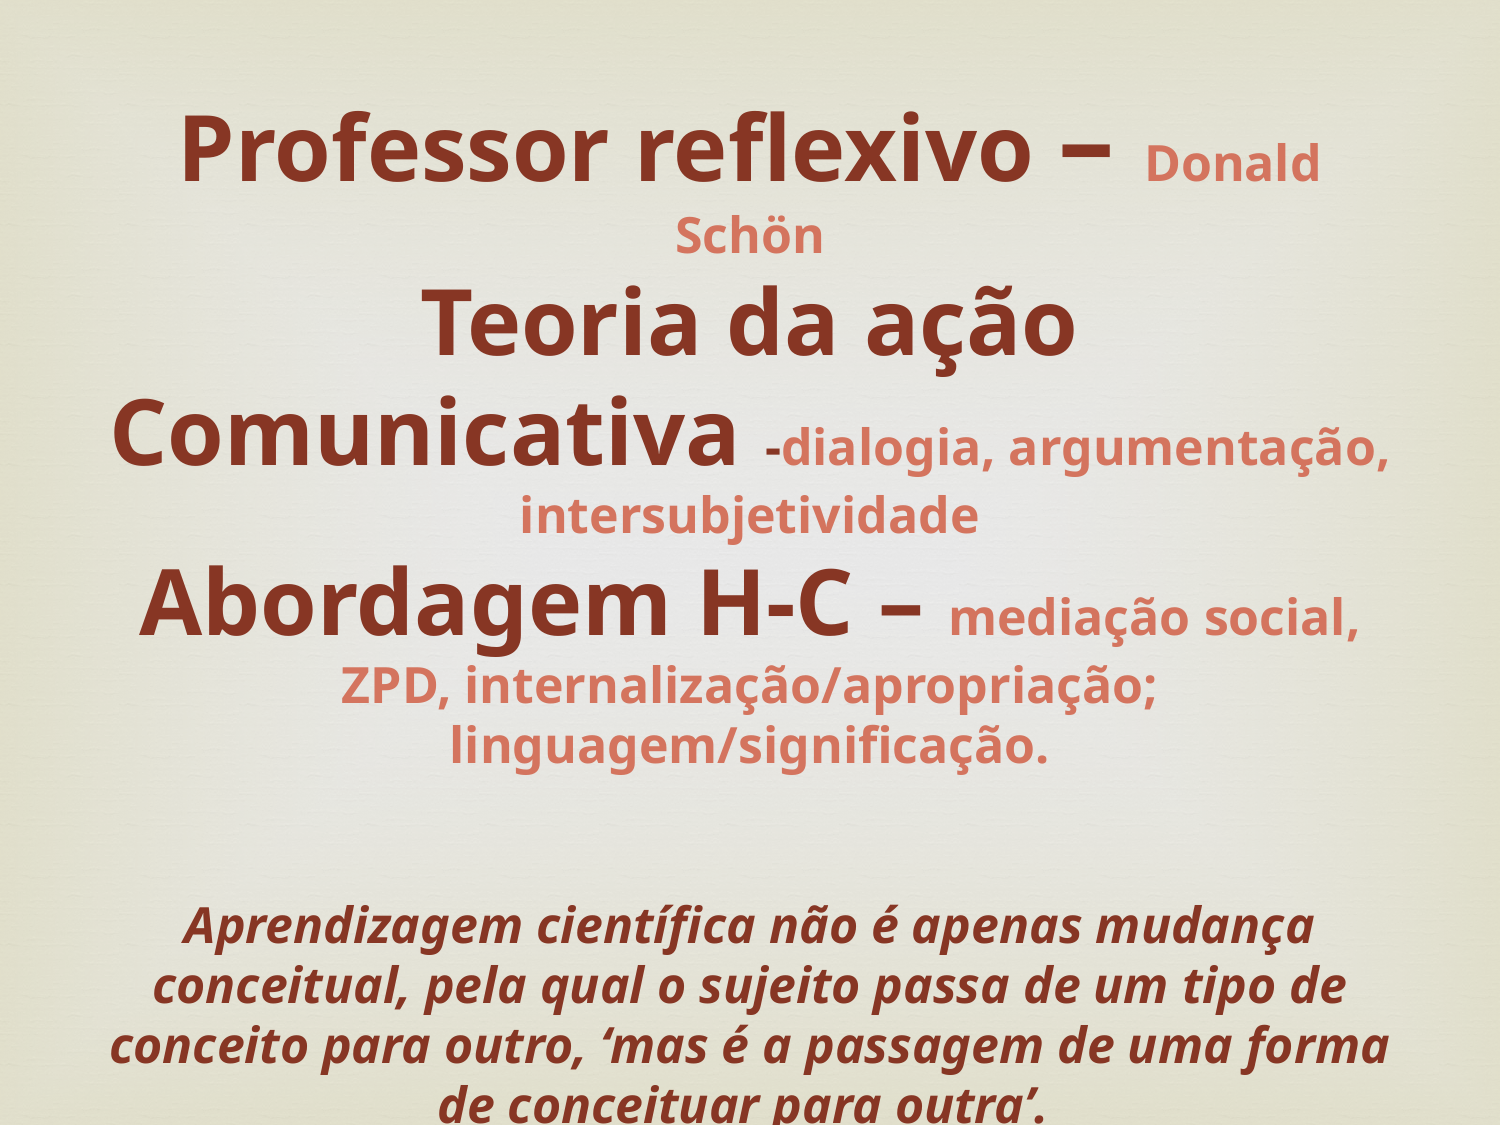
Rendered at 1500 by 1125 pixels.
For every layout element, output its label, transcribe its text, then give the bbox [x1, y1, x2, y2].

title Professor reflexivo – Donald Schön Teoria da ação Comunicativa -dialogia, argumentação, intersubjetividade Abordagem H-C – mediação social, ZPD, internalização/apropriação; linguagem/significação. Aprendizagem científica não é apenas mudança conceitual, pela qual o sujeito passa de um tipo de conceito para outro, ‘mas é a passagem de uma forma de conceituar para outra’. (Maldaner) [88, 208, 1412, 1115]
